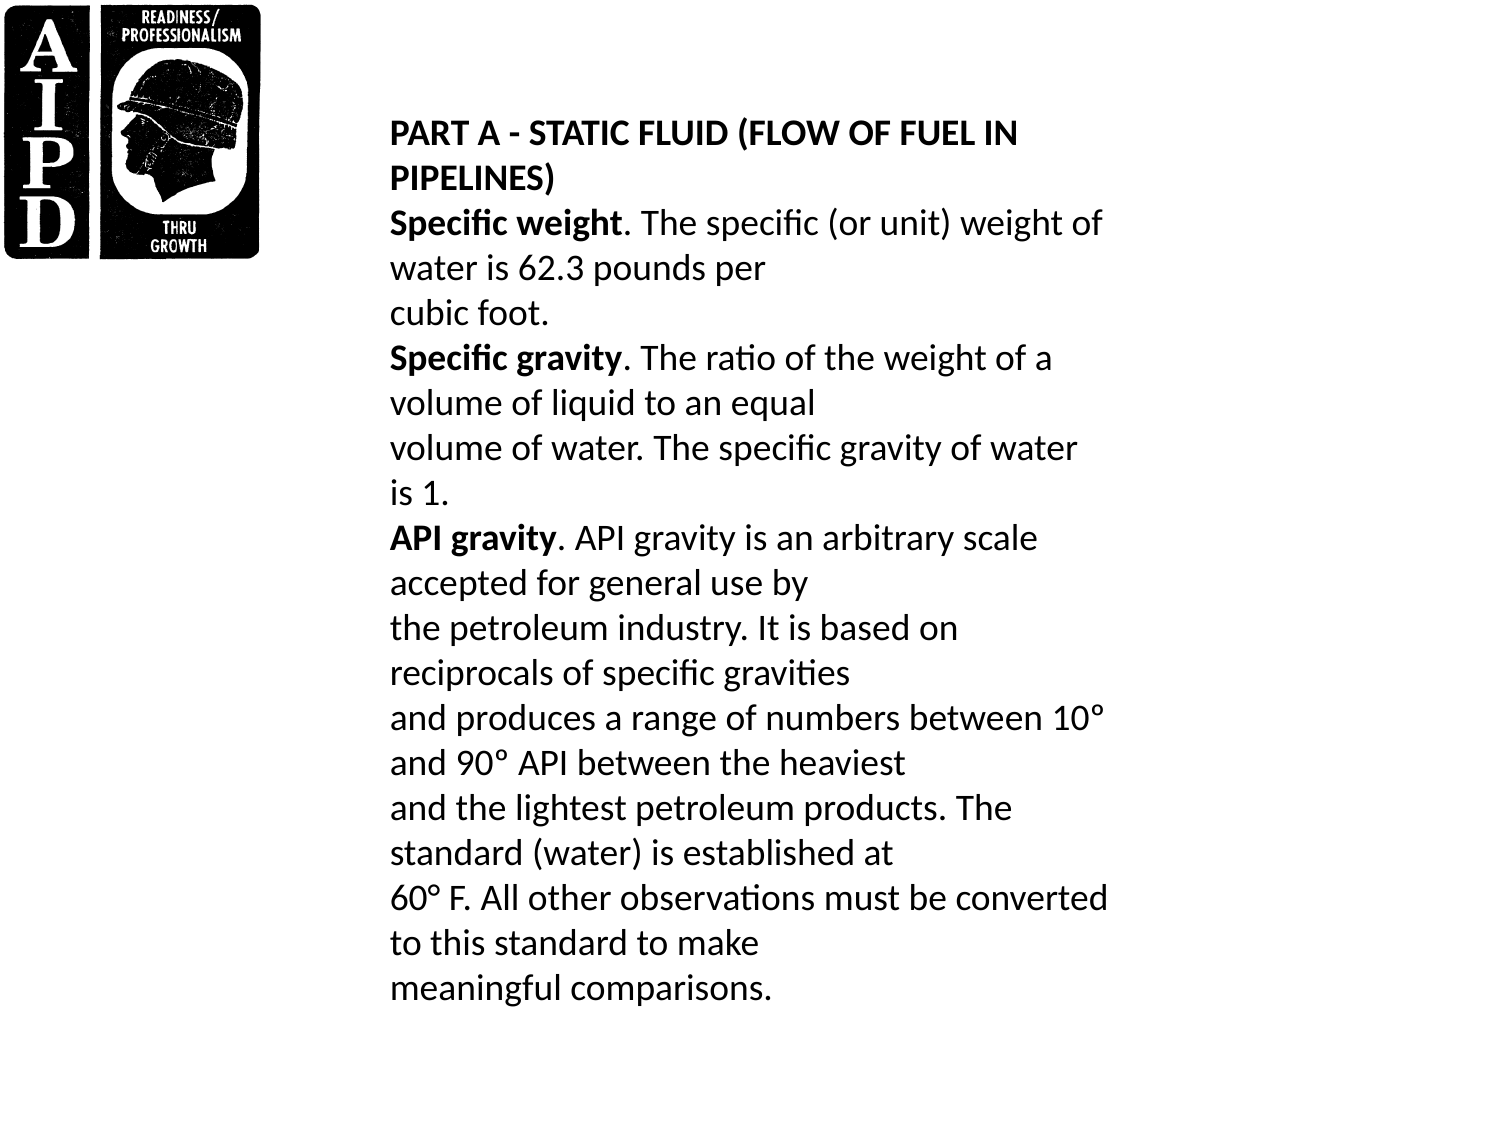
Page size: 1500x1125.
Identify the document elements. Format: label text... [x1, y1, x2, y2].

picture [0, 0, 265, 263]
text_box PART A - STATIC FLUID (FLOW OF FUEL IN PIPELINES) Specific weight. The specific (or unit) weight of water is 62.3 pounds per cubic foot. Specific gravity. The ratio of the weight of a volume of liquid to an equal volume of water. The specific gravity of water is 1. API gravity. API gravity is an arbitrary scale accepted for general use by the petroleum industry. It is based on reciprocals of specific gravities and produces a range of numbers between 10º and 90º API between the heaviest and the lightest petroleum products. The standard (water) is established at 60° F. All other observations must be converted to this standard to make meaningful comparisons. [374, 100, 1125, 1016]
